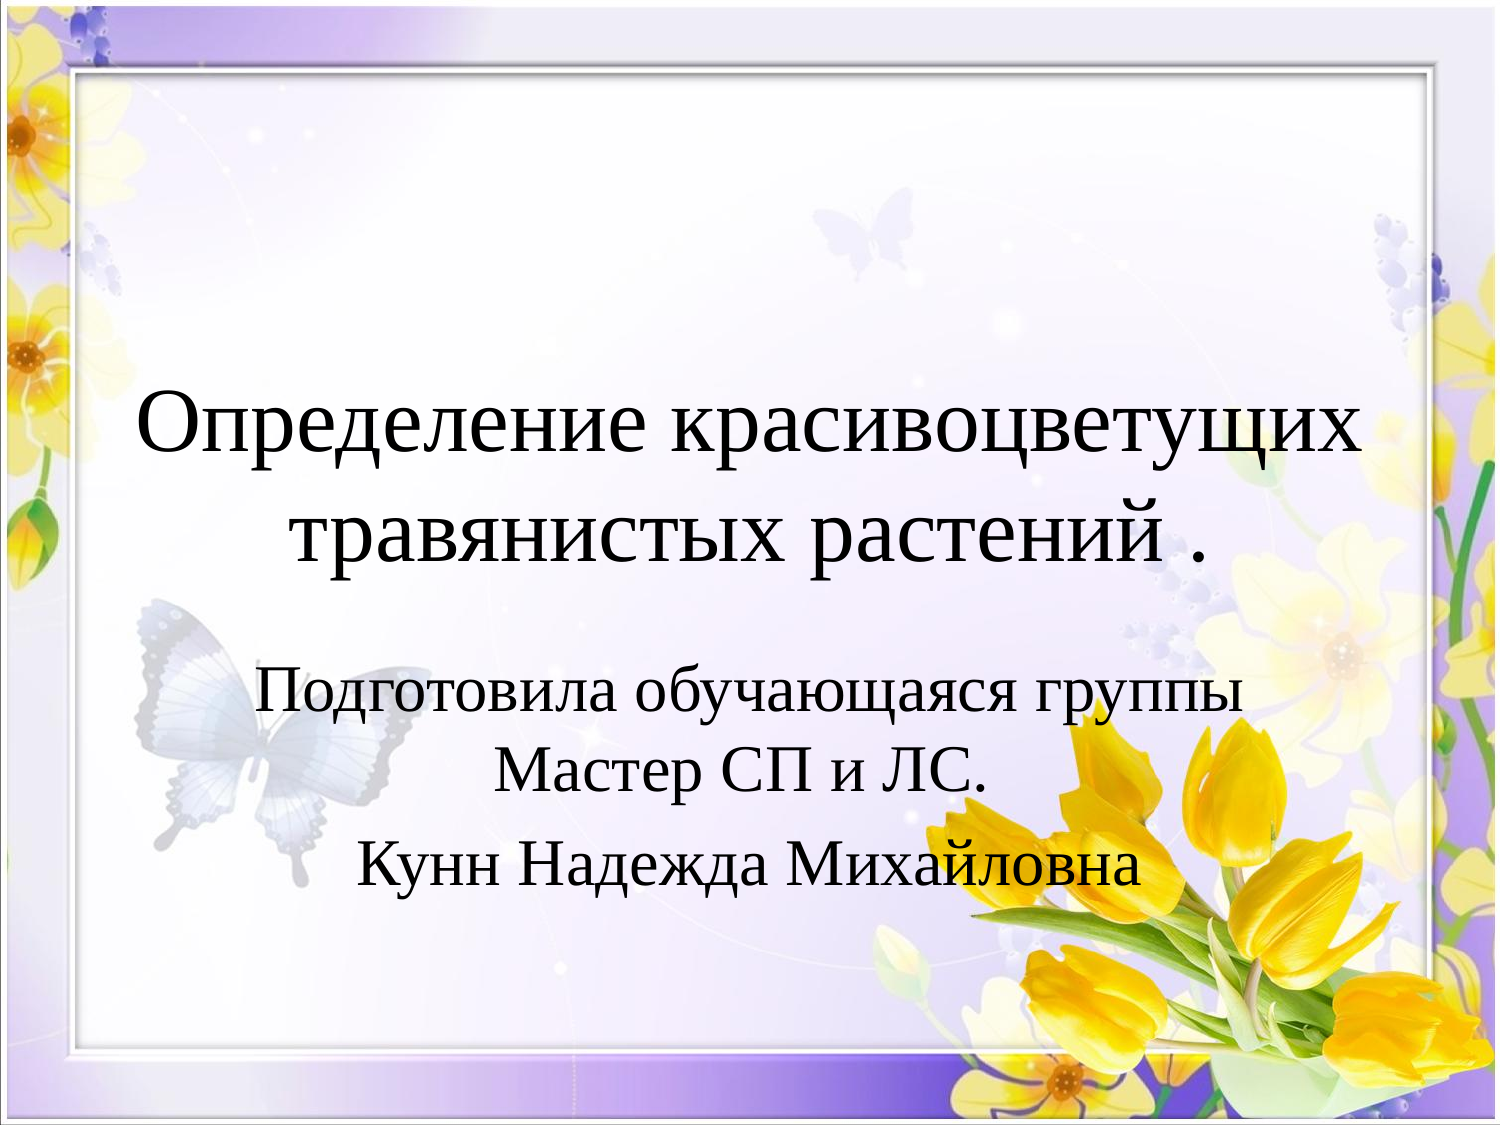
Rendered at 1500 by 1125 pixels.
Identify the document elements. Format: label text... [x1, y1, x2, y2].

picture [0, 0, 1500, 1125]
title Определение красивоцветущих травянистых растений . [112, 349, 1388, 591]
subtitle Подготовила обучающаяся группы Мастер СП и ЛС. Кунн Надежда Михайловна [224, 637, 1276, 926]
